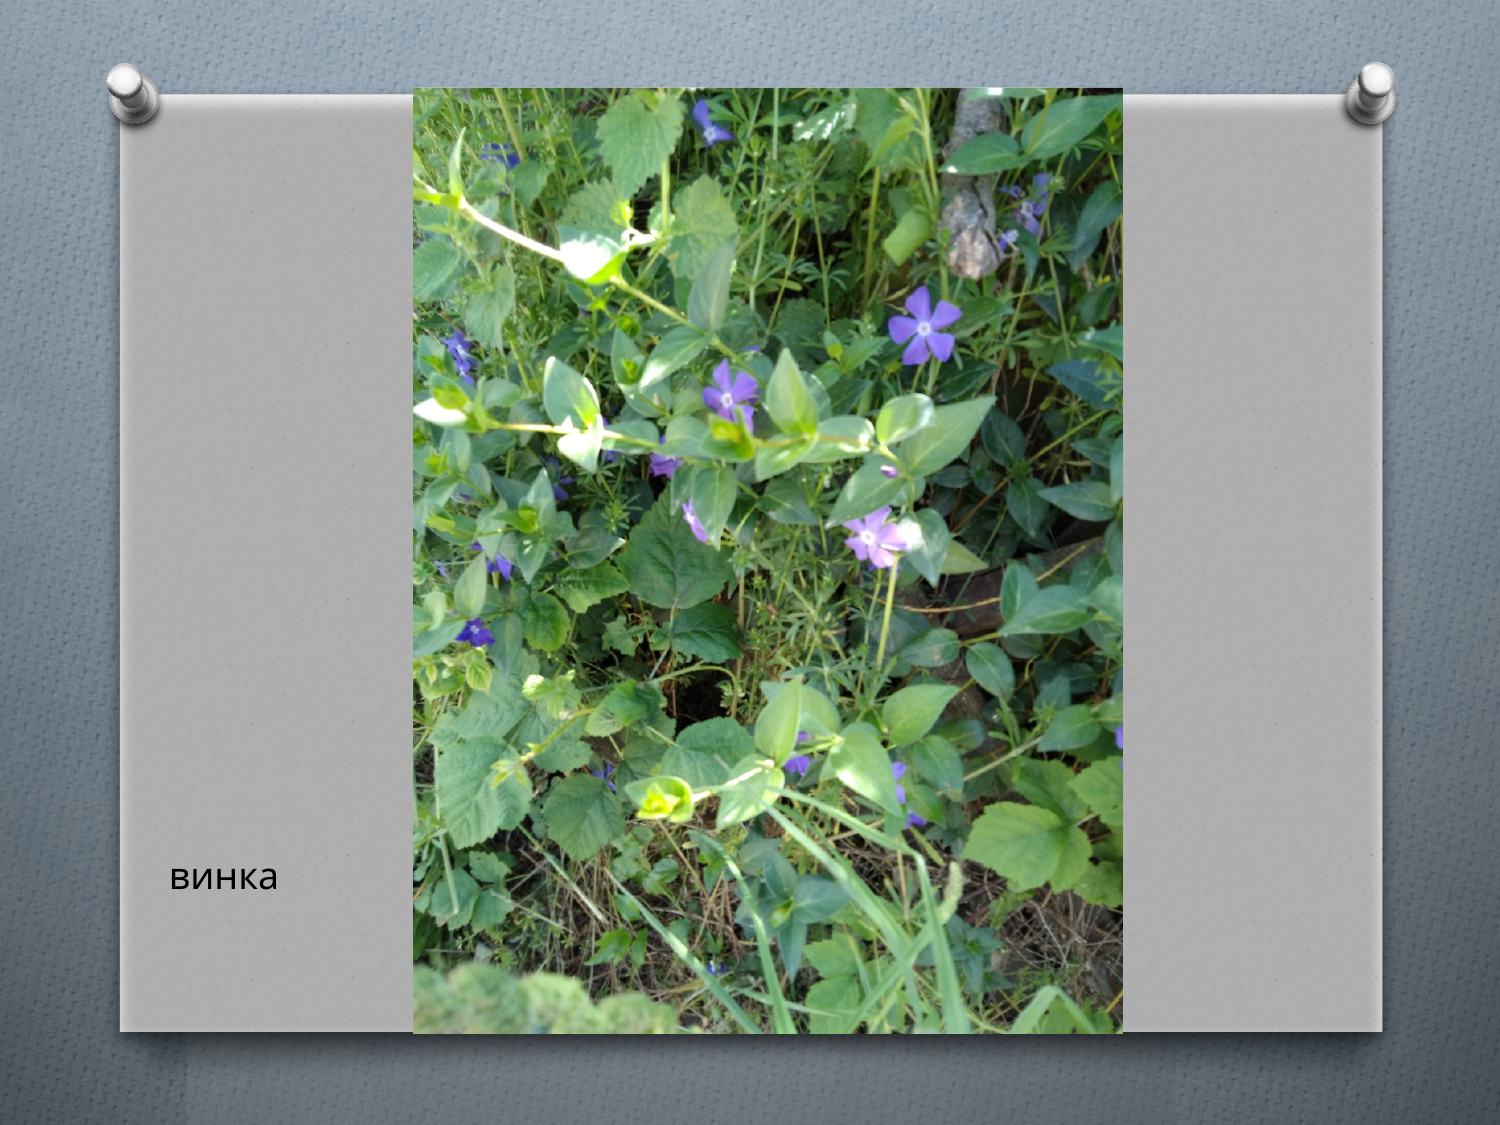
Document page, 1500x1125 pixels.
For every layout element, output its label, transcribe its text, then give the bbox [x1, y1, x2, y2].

text_box винка [154, 844, 290, 905]
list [293, 205, 1241, 916]
picture [1317, 35, 1439, 156]
picture [413, 89, 1123, 205]
picture [413, 916, 1123, 1033]
picture [75, 29, 198, 153]
